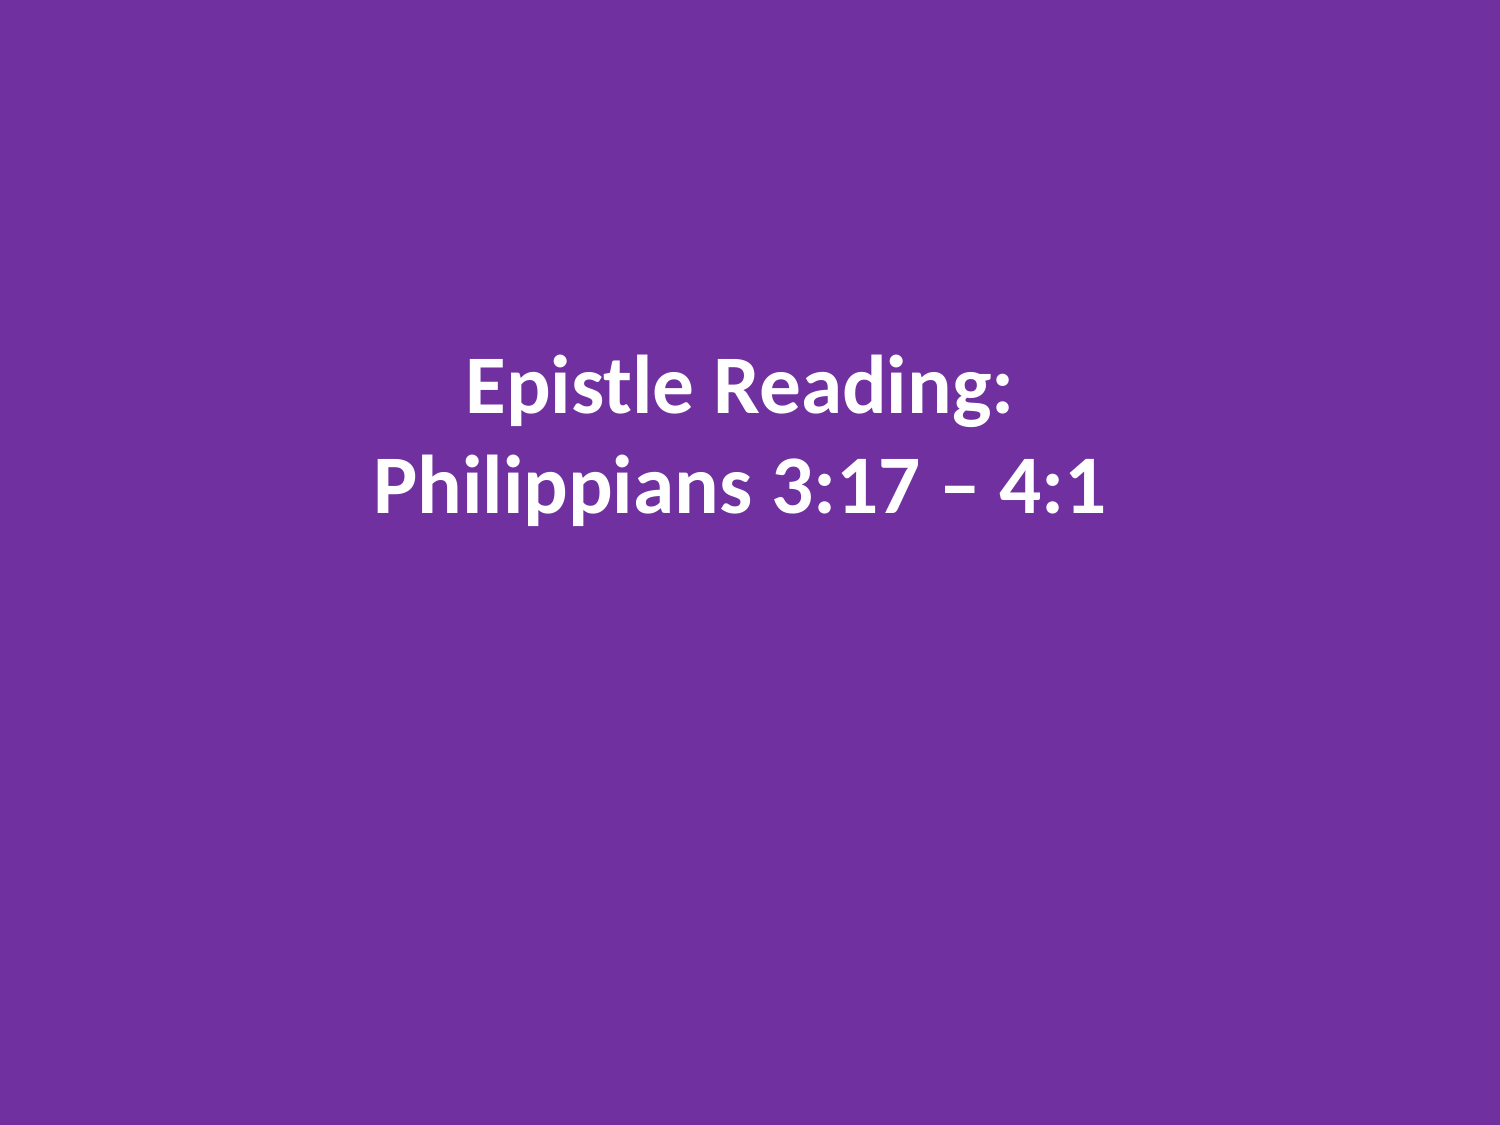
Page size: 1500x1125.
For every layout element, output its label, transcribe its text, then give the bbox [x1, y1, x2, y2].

subtitle Epistle Reading: Philippians 3:17 – 4:1 [13, 23, 1486, 1109]
